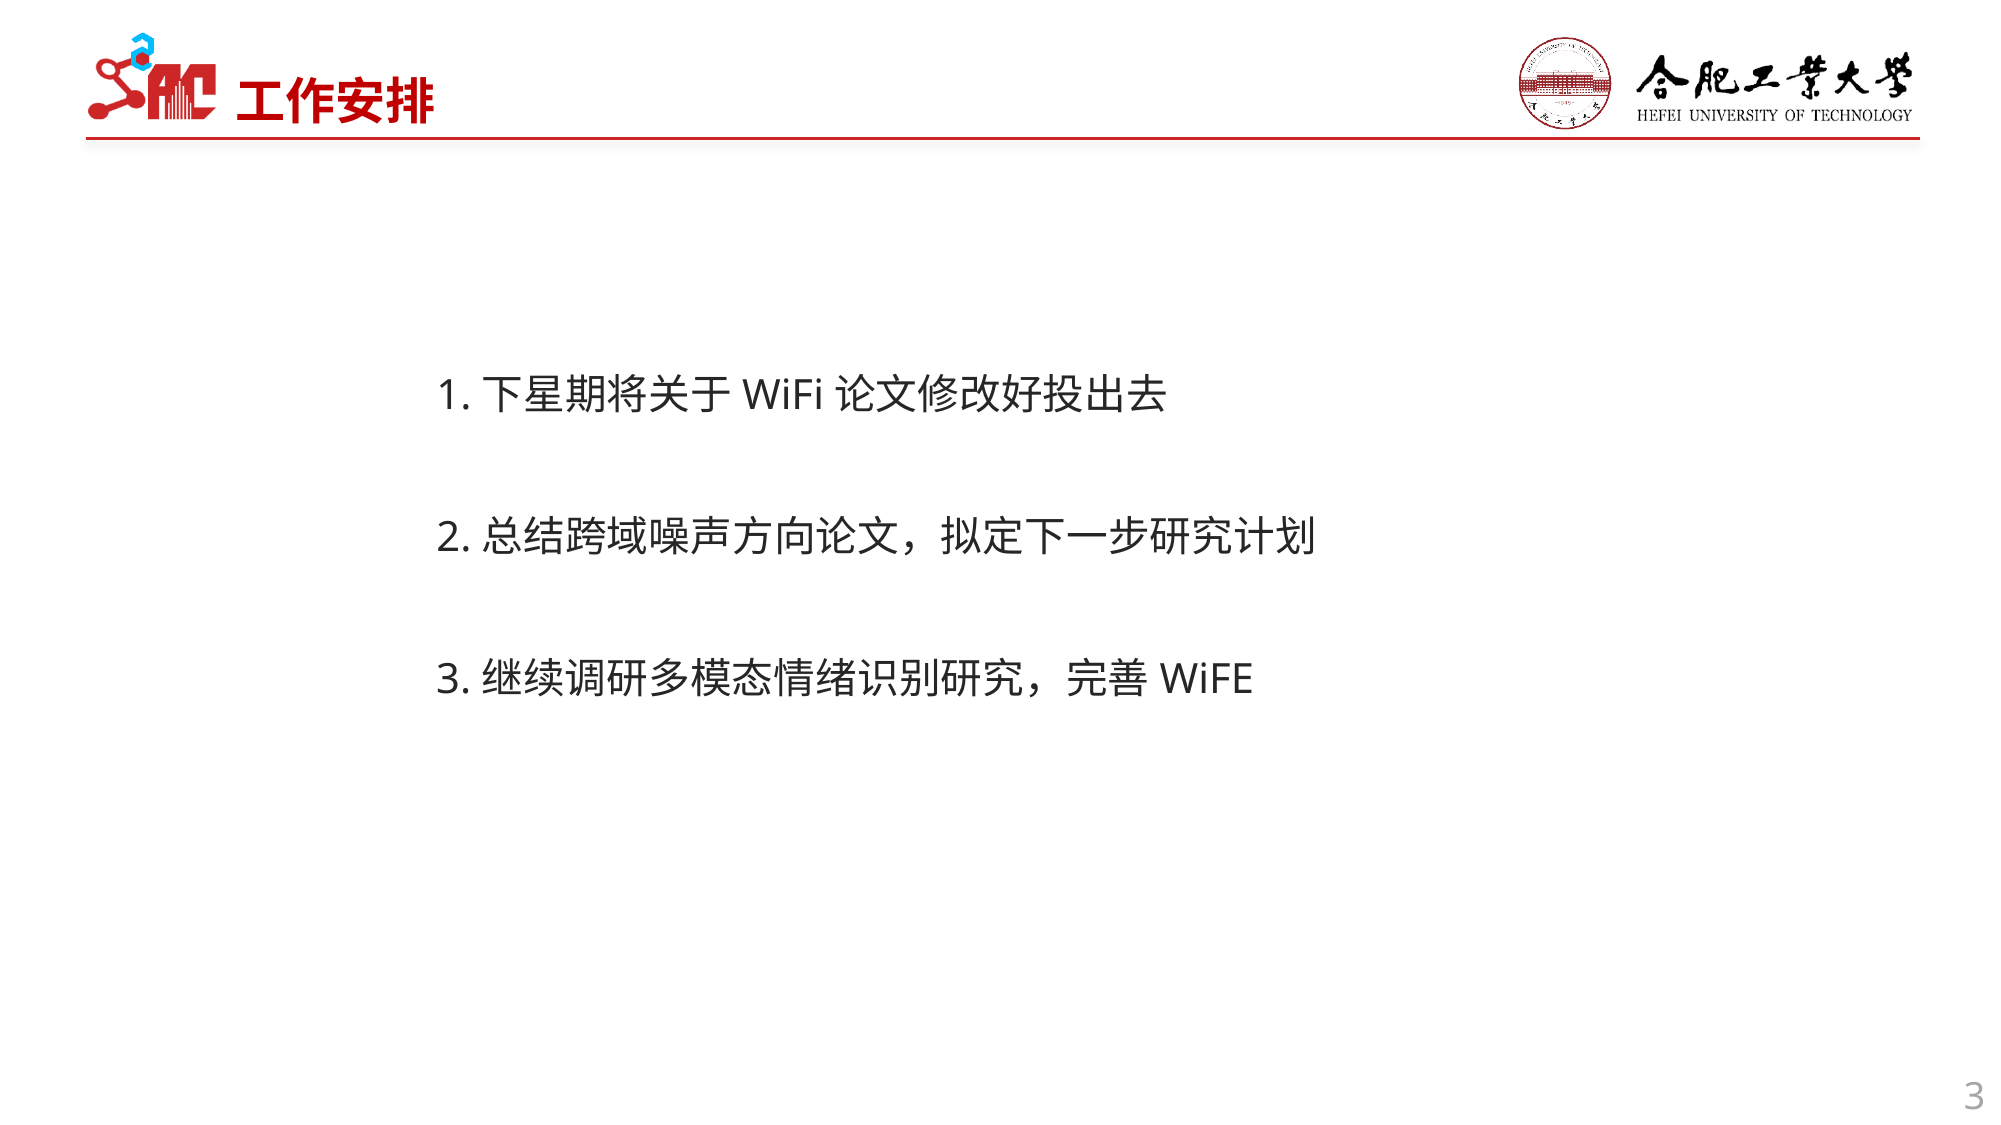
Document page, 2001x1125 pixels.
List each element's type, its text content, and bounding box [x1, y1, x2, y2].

text_box 2.总结跨域噪声方向论文，拟定下一步研究计划 [421, 489, 1710, 568]
text_box 3.继续调研多模态情绪识别研究，完善WiFE [421, 631, 1832, 710]
picture [85, 12, 220, 147]
picture [1511, 29, 1955, 136]
text_box 1.下星期将关于WiFi论文修改好投出去 [421, 347, 1710, 426]
text_box 3 [1875, 1064, 2000, 1125]
text_box 工作安排 [221, 47, 610, 137]
